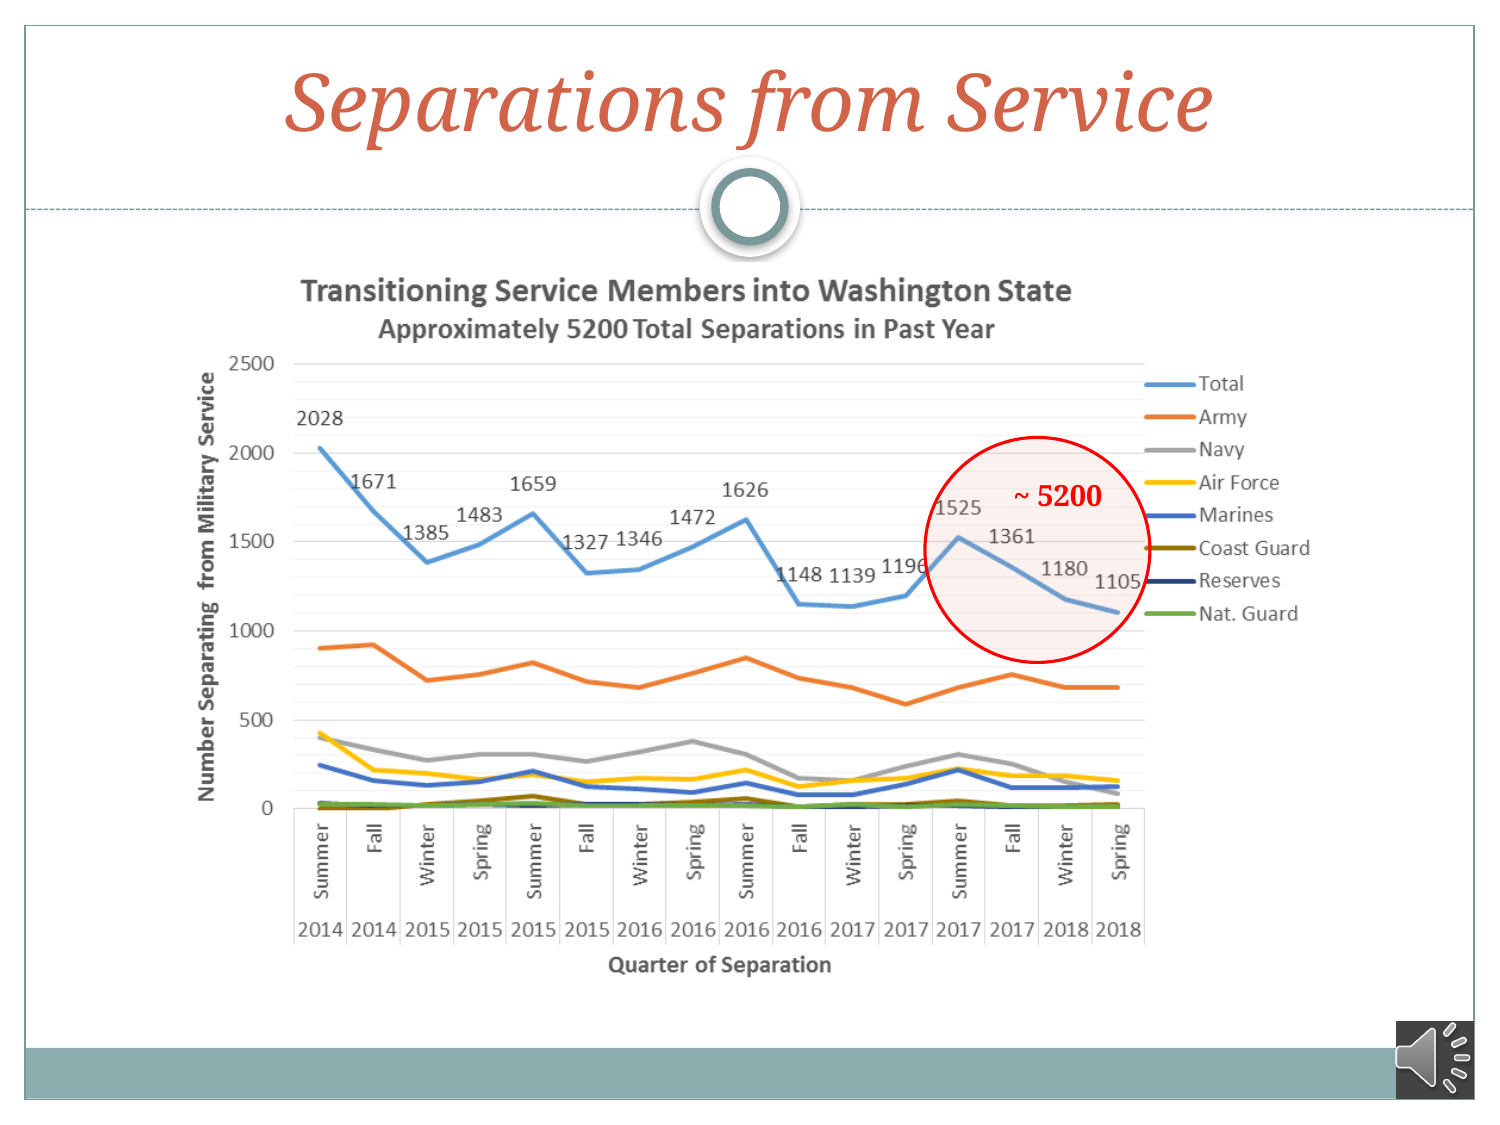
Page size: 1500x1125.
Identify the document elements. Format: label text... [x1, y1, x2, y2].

picture [184, 262, 1326, 1013]
picture [1394, 1019, 1476, 1101]
title Separations from Service [49, 37, 1450, 162]
